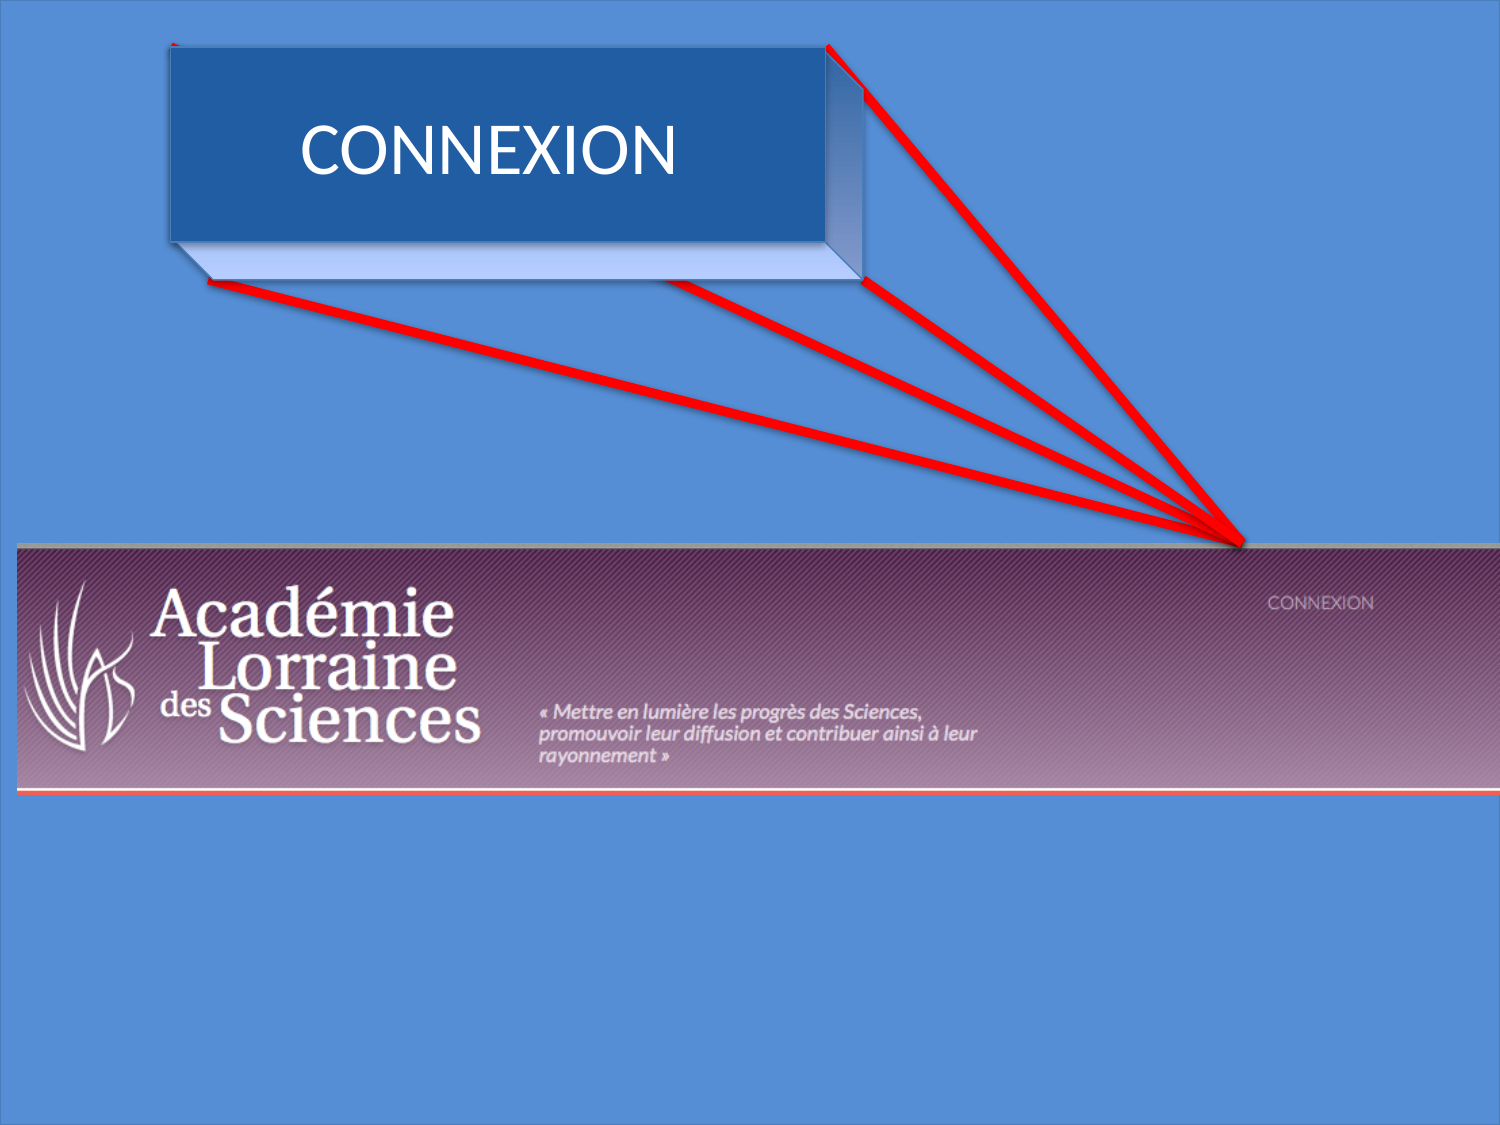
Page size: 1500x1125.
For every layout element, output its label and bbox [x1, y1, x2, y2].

text_box [0, 0, 1500, 1125]
picture [17, 542, 1500, 796]
text_box [170, 46, 1243, 544]
